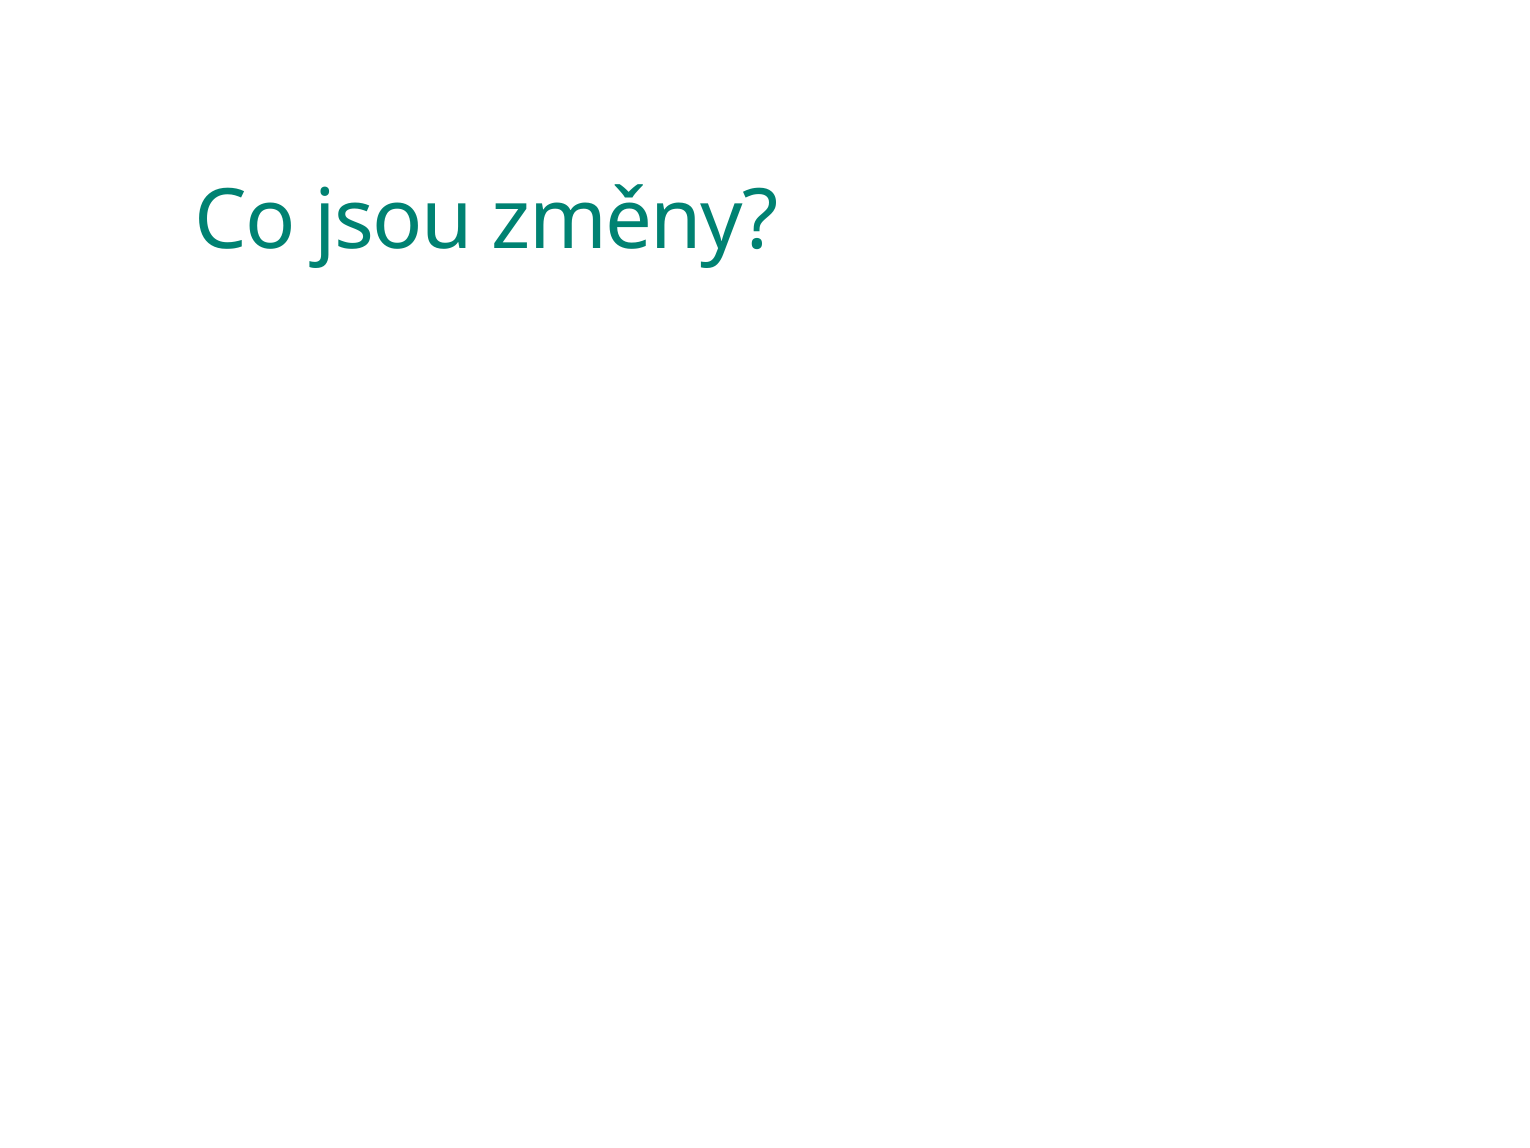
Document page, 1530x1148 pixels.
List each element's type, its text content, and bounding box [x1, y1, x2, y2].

title Co jsou změny? [179, 168, 1335, 289]
